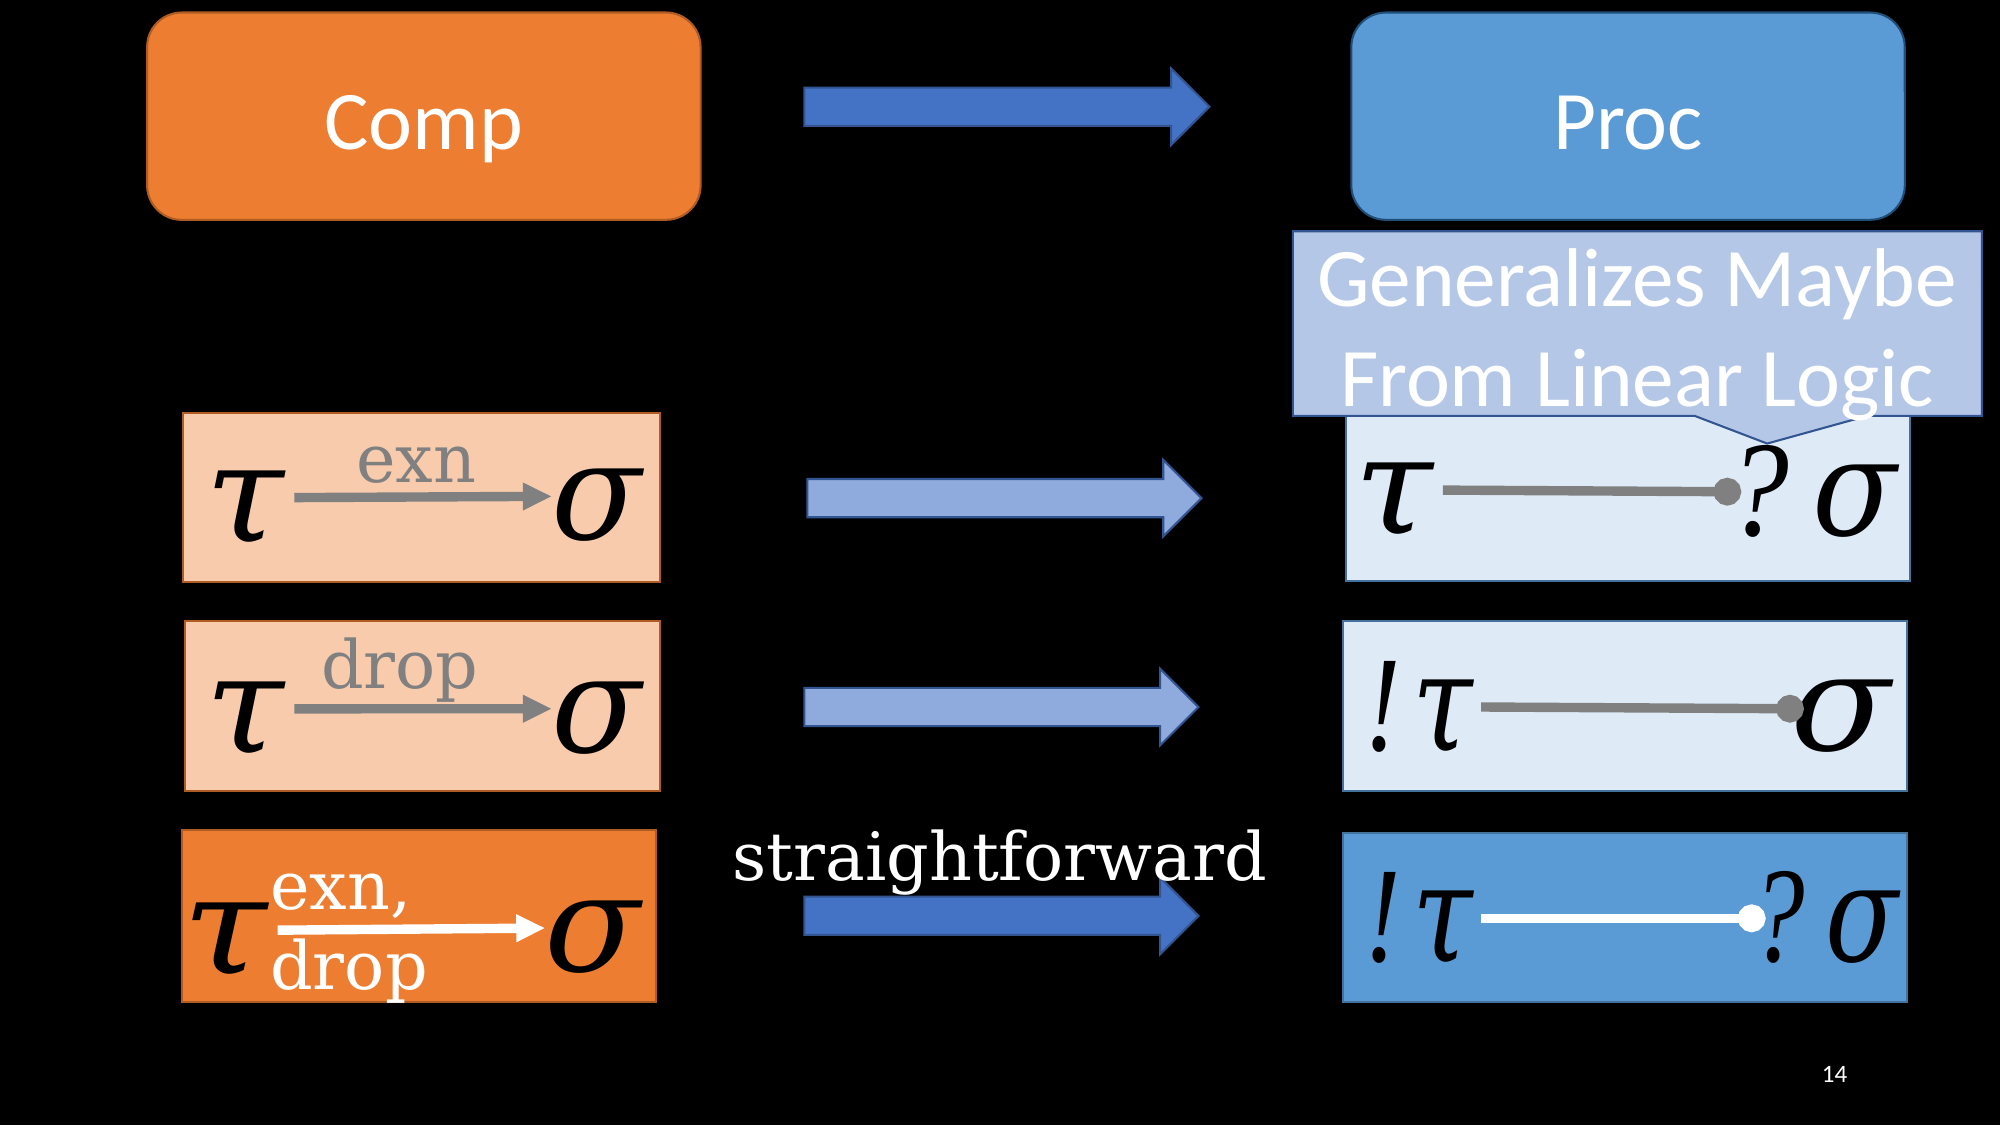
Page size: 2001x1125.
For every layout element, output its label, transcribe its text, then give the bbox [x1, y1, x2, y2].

text_box [182, 412, 661, 583]
text_box [803, 895, 1200, 957]
text_box [1342, 620, 1908, 792]
text_box Generalizes Maybe From Linear Logic [1291, 230, 1983, 445]
text_box [806, 457, 1203, 539]
text_box [181, 829, 657, 1003]
text_box [1345, 417, 1911, 582]
text_box exn, drop [270, 842, 560, 1003]
slide_number 14 [1412, 1042, 1863, 1103]
text_box Comp [146, 11, 702, 221]
text_box [1342, 832, 1908, 1003]
text_box exn [356, 415, 477, 496]
text_box [184, 620, 661, 792]
text_box straightforward [732, 814, 1268, 895]
text_box [803, 66, 1211, 148]
text_box Proc [1350, 11, 1906, 221]
text_box drop [321, 621, 479, 702]
text_box [803, 666, 1200, 748]
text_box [277, 927, 545, 931]
